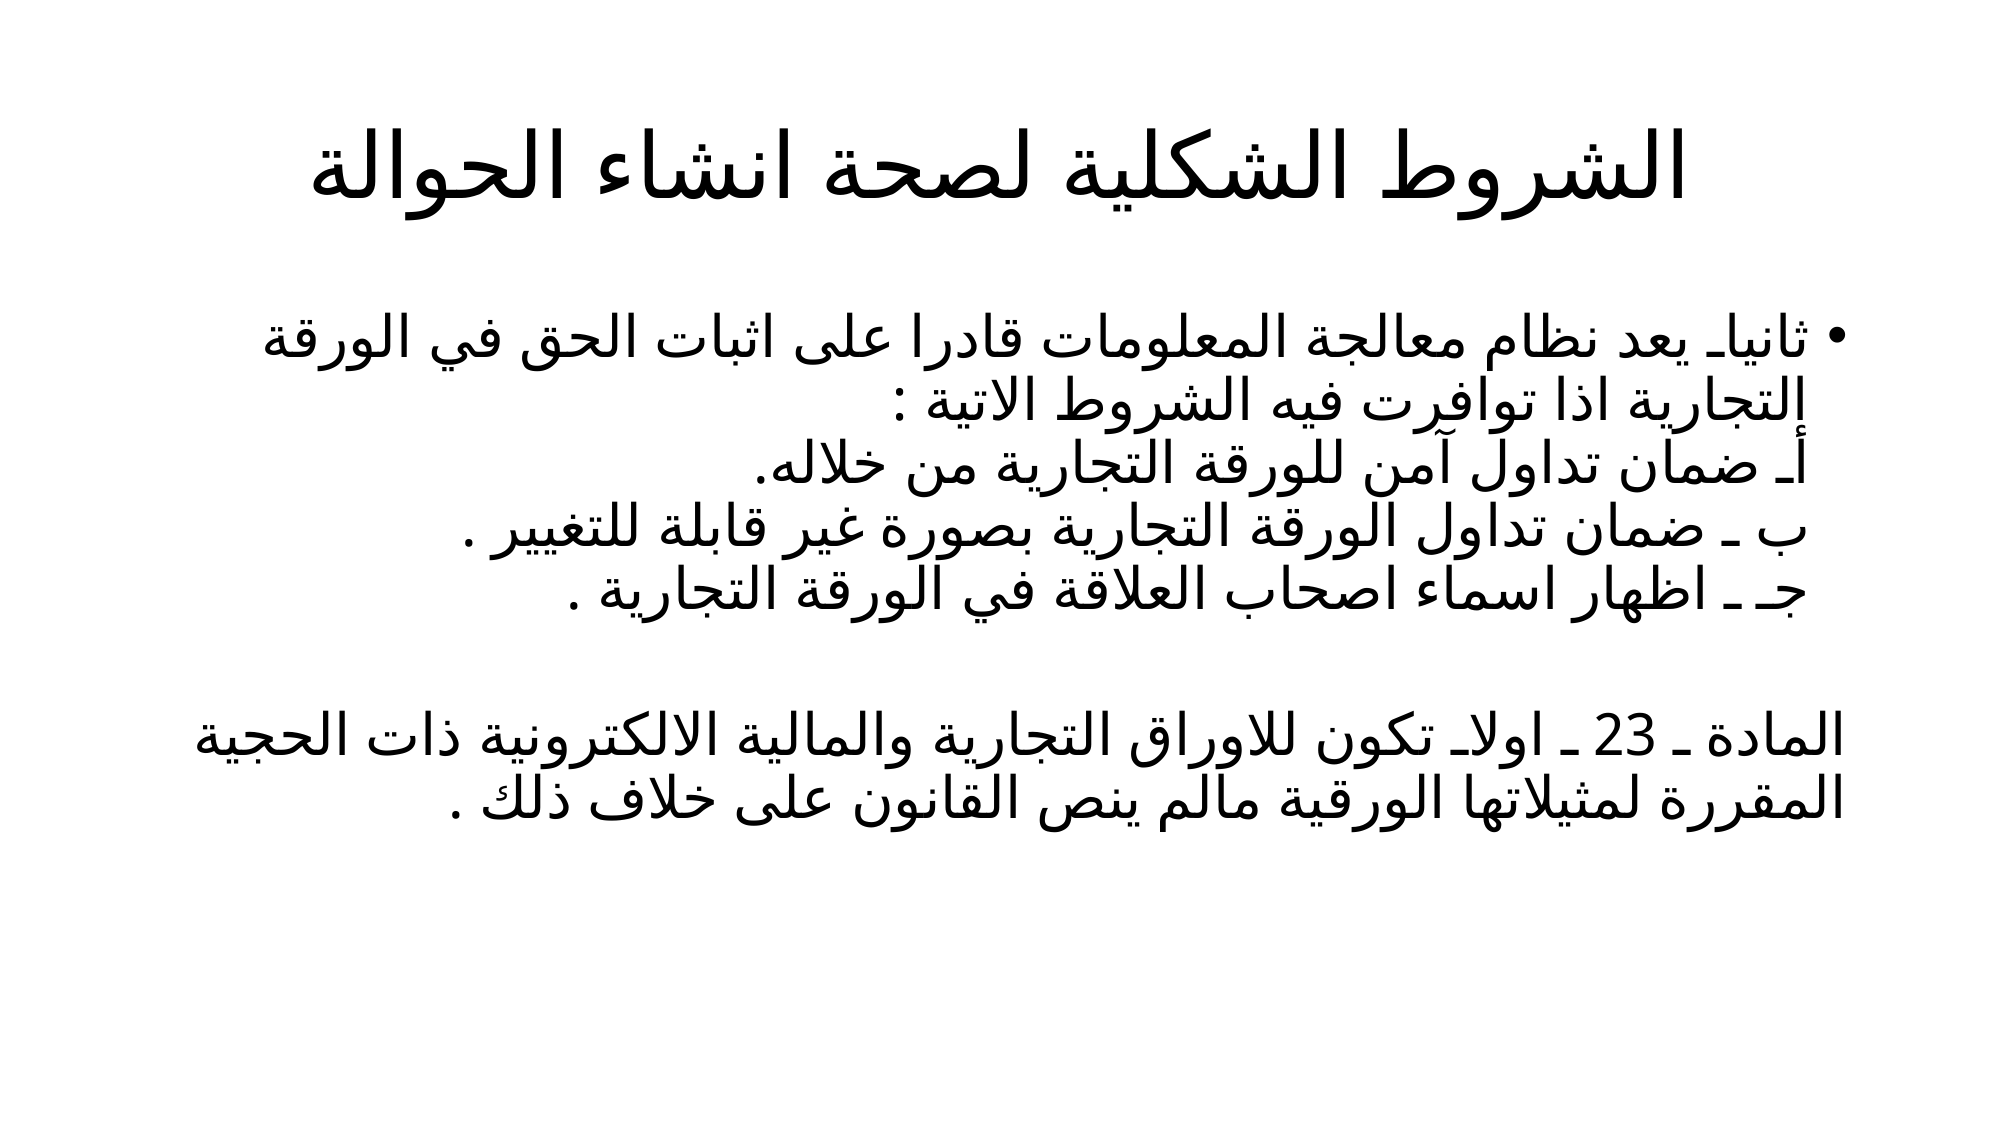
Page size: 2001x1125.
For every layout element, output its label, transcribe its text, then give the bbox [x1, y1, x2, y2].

list ثانياـ يعد نظام معالجة المعلومات قادرا على اثبات الحق في الورقة التجارية اذا توافرت فيه الشروط الاتية : أـ ضمان تداول آمن للورقة التجارية من خلاله. ب ـ ضمان تداول الورقة التجارية بصورة غير قابلة للتغيير . جـ ـ اظهار اسماء اصحاب العلاقة في الورقة التجارية . المادة ـ 23 ـ اولاـ تكون للاوراق التجارية والمالية الالكترونية ذات الحجية المقررة لمثيلاتها الورقية مالم ينص القانون على خلاف ذلك . [137, 299, 1863, 1014]
title الشروط الشكلية لصحة انشاء الحوالة [137, 59, 1863, 278]
